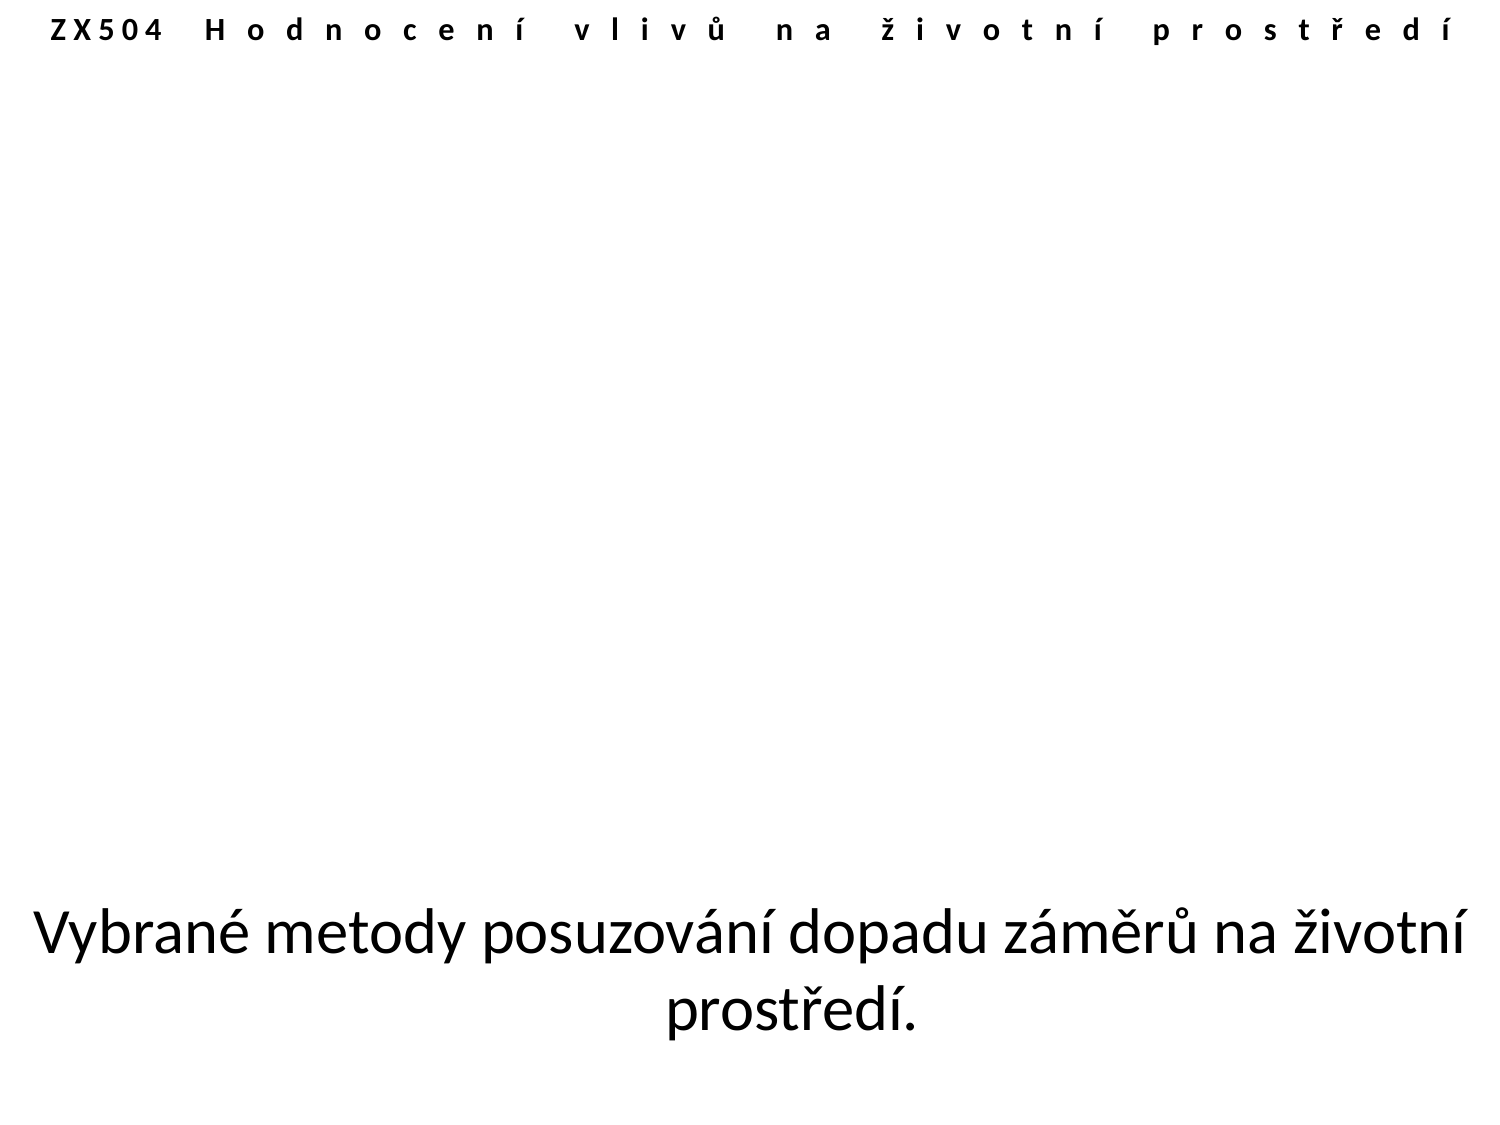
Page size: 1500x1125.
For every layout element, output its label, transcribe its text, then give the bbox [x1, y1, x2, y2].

subtitle Vybrané metody posuzování dopadu záměrů na životní prostředí. [0, 881, 1500, 1125]
title Z X 5 0 4 H o d n o c e n í v l i v ů n a ž i v o t n í p r o s t ř e d í [0, 0, 1500, 55]
